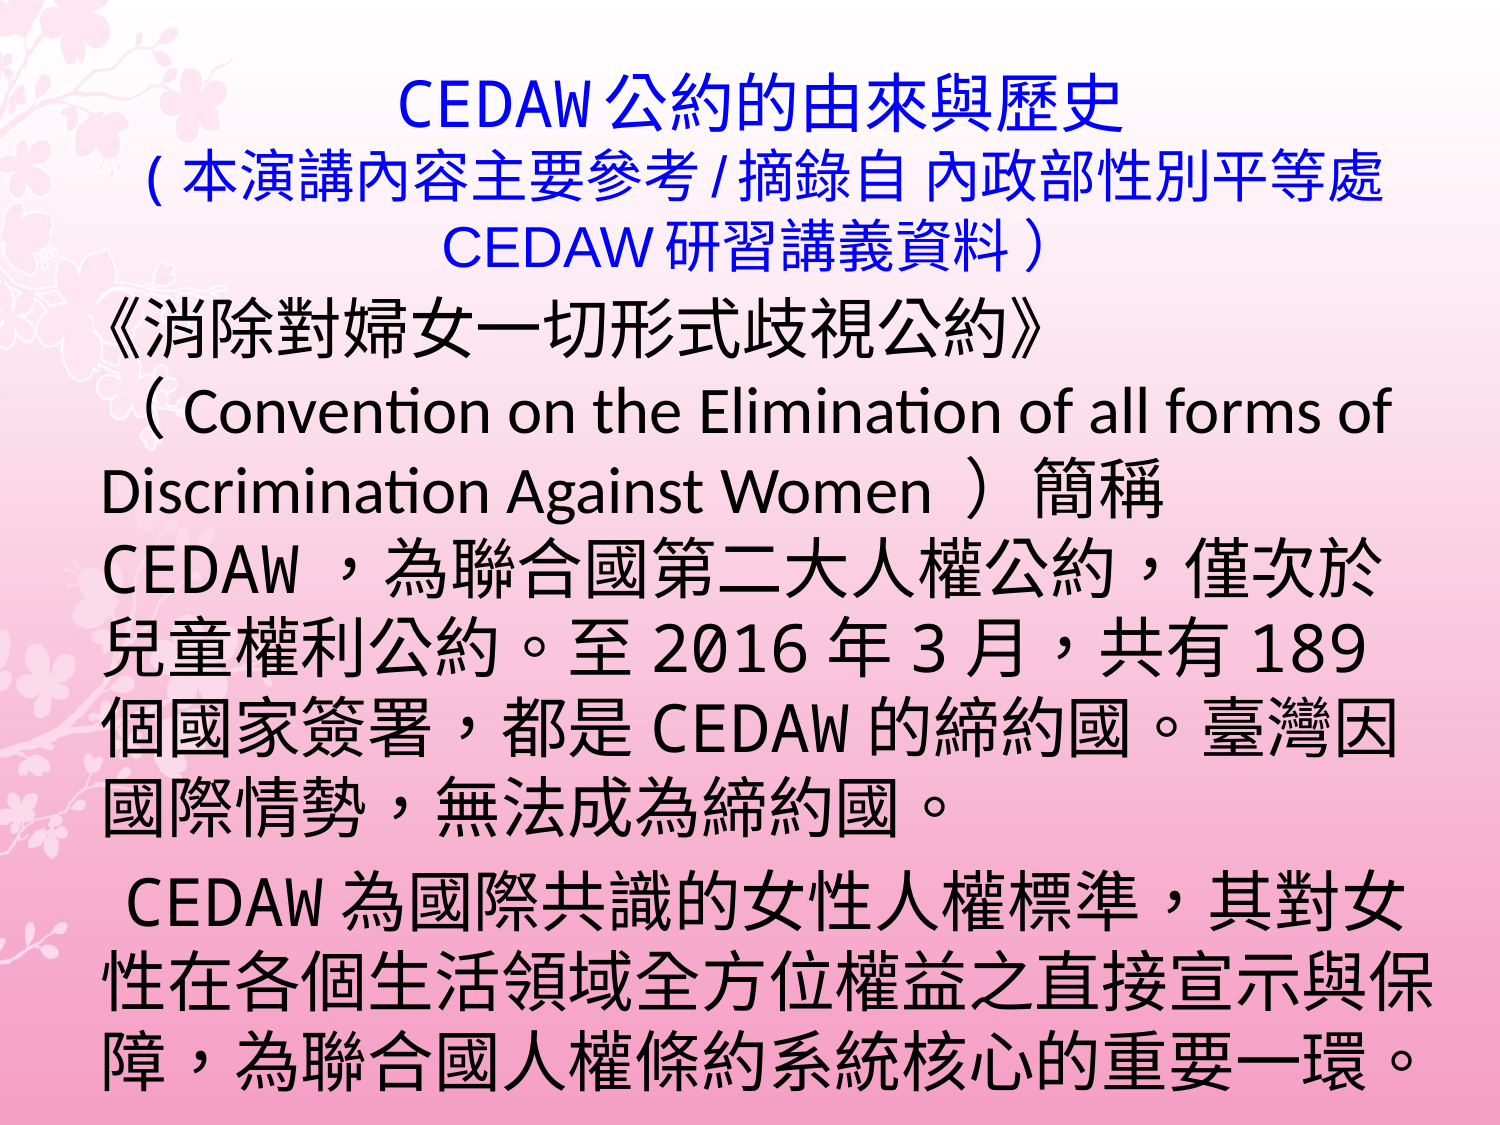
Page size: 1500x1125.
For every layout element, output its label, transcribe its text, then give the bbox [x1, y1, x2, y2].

list 《消除對婦女一切形式歧視公約》（Convention on the Elimination of all forms of Discrimination Against Women ）簡稱CEDAW，為聯合國第二大人權公約，僅次於兒童權利公約。至2016年3月，共有189個國家簽署，都是CEDAW的締約國。臺灣因國際情勢，無法成為締約國。 CEDAW為國際共識的女性人權標準，其對女性在各個生活領域全方位權益之直接宣示與保障，為聯合國人權條約系統核心的重要一環。 [29, 278, 1459, 1095]
text_box CEDAW公約的由來與歷史 (本演講內容主要參考/摘錄自 內政部性別平等處 CEDAW研習講義資料 ） [99, 54, 1423, 287]
picture [0, 0, 1500, 1125]
